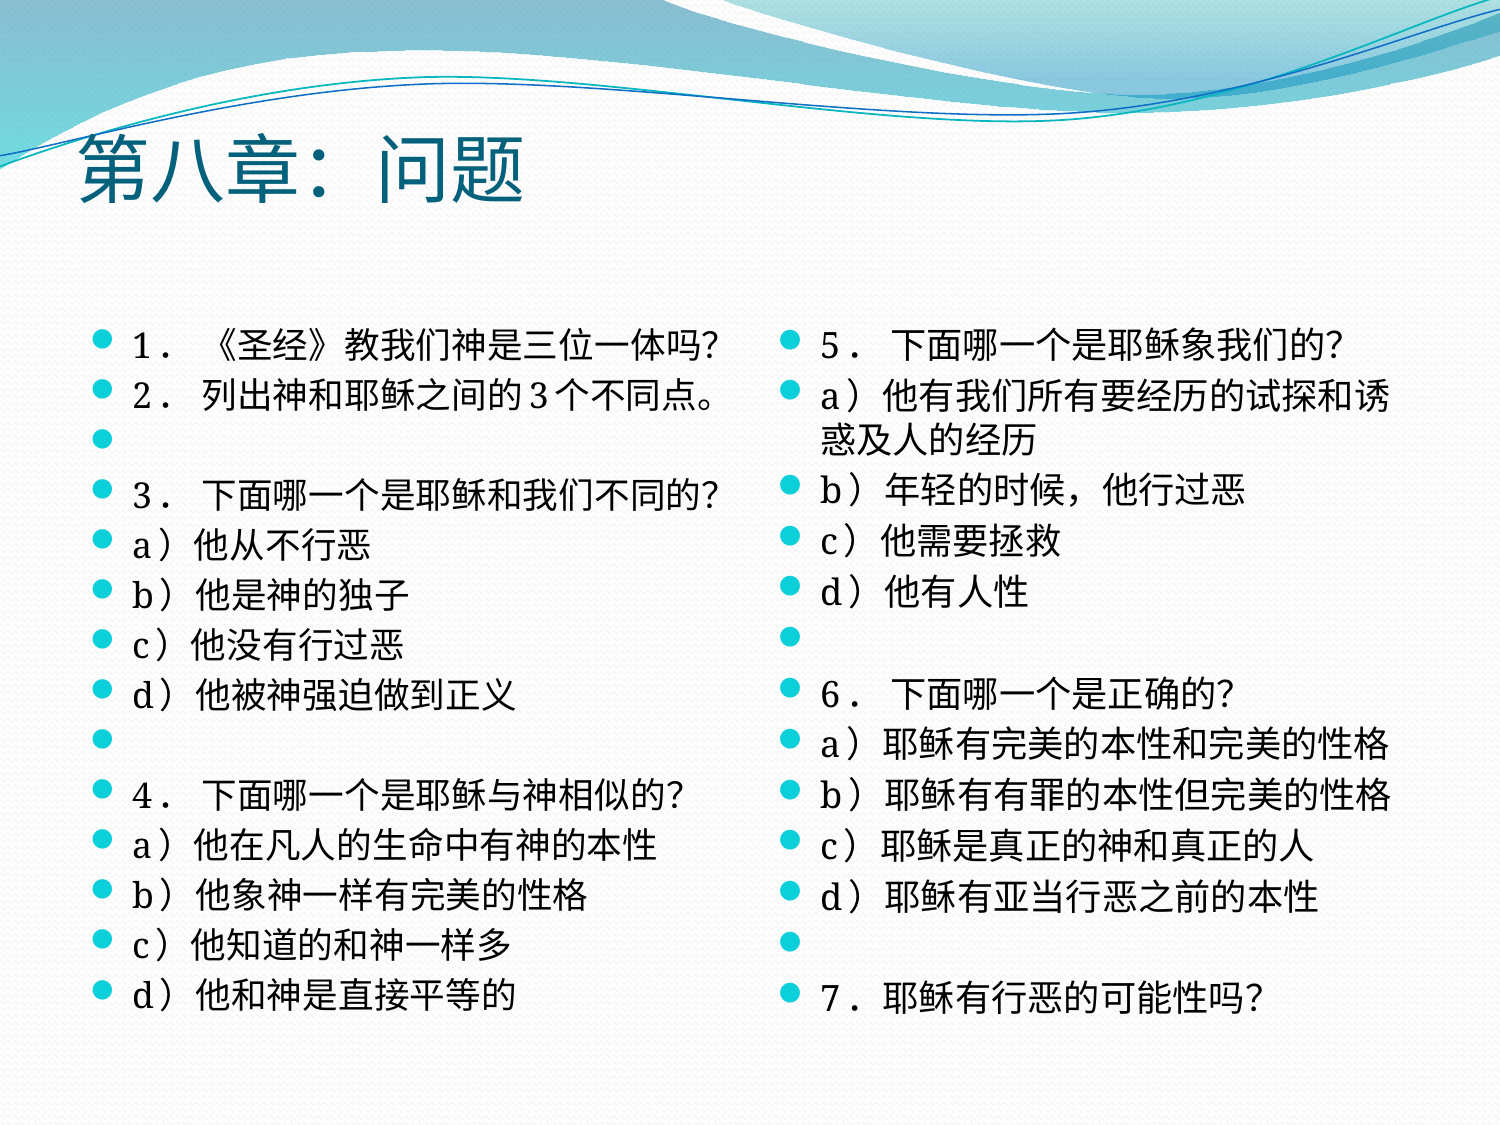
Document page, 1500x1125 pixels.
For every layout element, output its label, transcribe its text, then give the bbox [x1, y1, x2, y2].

title 第八章：问题 [75, 115, 1425, 303]
list 5． 下面哪一个是耶稣象我们的？ a）他有我们所有要经历的试探和诱惑及人的经历 b）年轻的时候，他行过恶 c）他需要拯救 d）他有人性 6． 下面哪一个是正确的？ a）耶稣有完美的本性和完美的性格 b）耶稣有有罪的本性但完美的性格 c）耶稣是真正的神和真正的人 d）耶稣有亚当行恶之前的本性 7．耶稣有行恶的可能性吗？ [762, 314, 1425, 1043]
list 1． 《圣经》教我们神是三位一体吗？ 2． 列出神和耶稣之间的3个不同点。 3． 下面哪一个是耶稣和我们不同的？ a）他从不行恶 b）他是神的独子 c）他没有行过恶 d）他被神强迫做到正义 4． 下面哪一个是耶稣与神相似的？ a）他在凡人的生命中有神的本性 b）他象神一样有完美的性格 c）他知道的和神一样多 d）他和神是直接平等的 [75, 314, 738, 1043]
